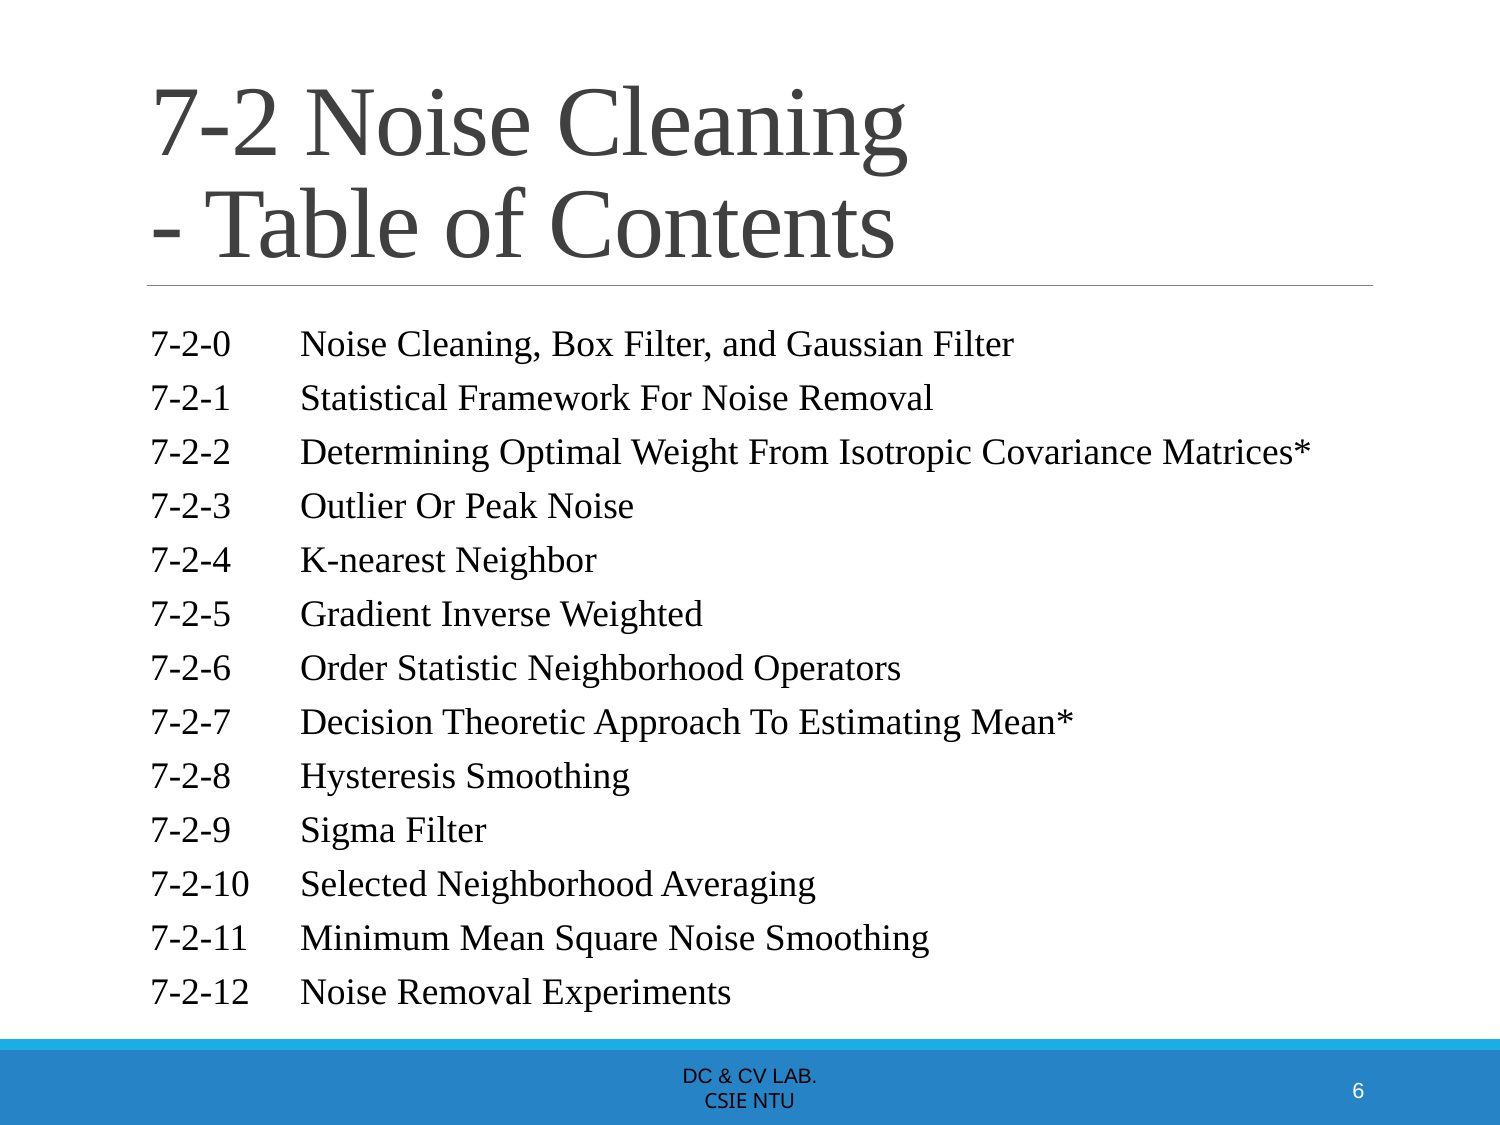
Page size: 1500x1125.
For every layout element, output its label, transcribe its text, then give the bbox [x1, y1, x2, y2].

title 7-2 Noise Cleaning - Table of Contents [135, 47, 1373, 285]
slide_number 6 [1218, 1059, 1380, 1120]
list 7-2-0 Noise Cleaning, Box Filter, and Gaussian Filter 7-2-1 Statistical Framework For Noise Removal 7-2-2 Determining Optimal Weight From Isotropic Covariance Matrices* 7-2-3 Outlier Or Peak Noise 7-2-4 K-nearest Neighbor 7-2-5 Gradient Inverse Weighted 7-2-6 Order Statistic Neighborhood Operators 7-2-7 Decision Theoretic Approach To Estimating Mean* 7-2-8 Hysteresis Smoothing 7-2-9 Sigma Filter 7-2-10 Selected Neighborhood Averaging 7-2-11 Minimum Mean Square Noise Smoothing 7-2-12 Noise Removal Experiments [135, 302, 1373, 1035]
footer DC & CV Lab. CSIE NTU [512, 1050, 988, 1125]
